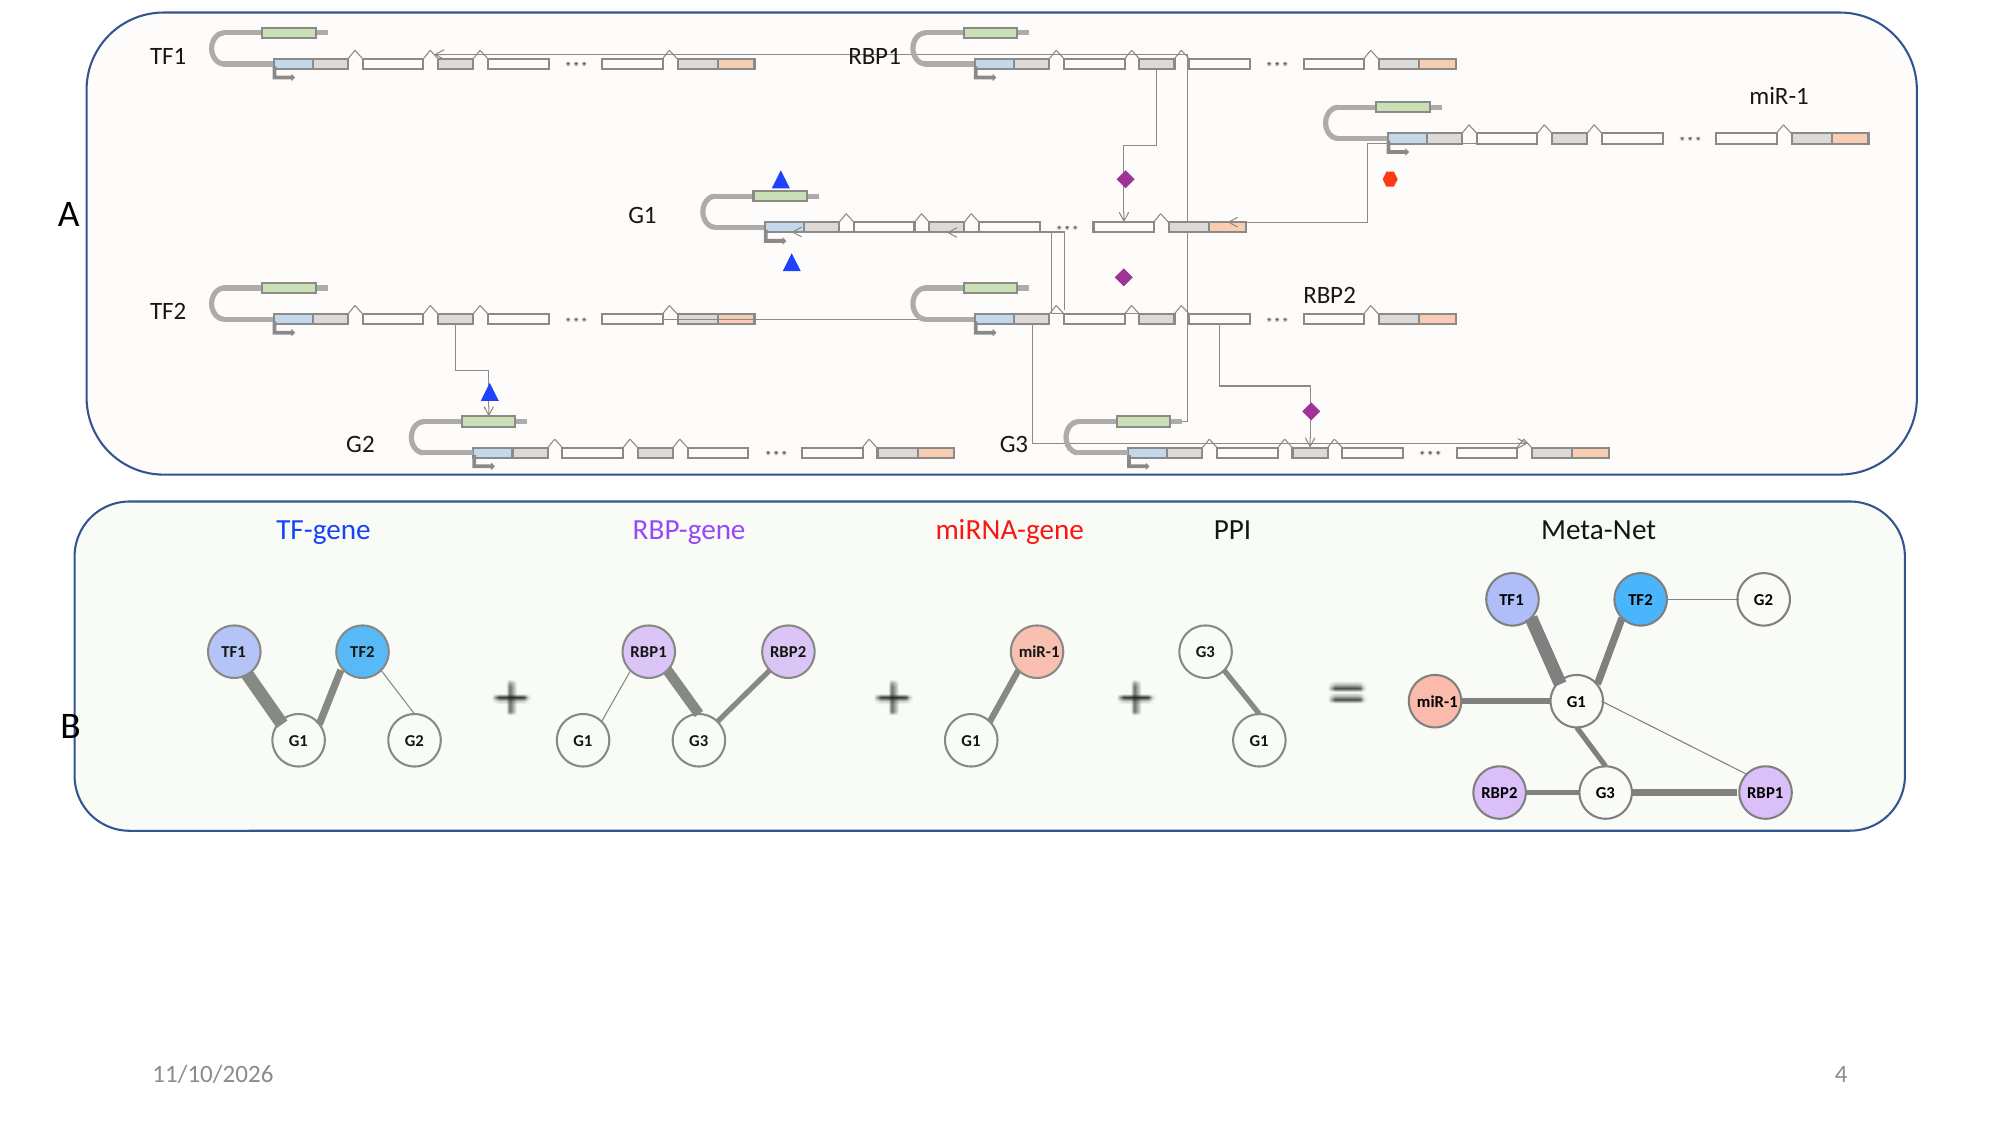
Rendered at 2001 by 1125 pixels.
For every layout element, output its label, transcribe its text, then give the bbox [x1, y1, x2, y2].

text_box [134, 27, 1869, 471]
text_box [206, 625, 441, 767]
text_box [137, 471, 1867, 476]
picture [1324, 677, 1371, 715]
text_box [944, 625, 1075, 767]
picture [488, 672, 535, 719]
picture [870, 672, 917, 719]
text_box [1179, 625, 1286, 767]
text_box [85, 11, 1918, 470]
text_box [1401, 573, 1799, 819]
slide_number 4 [1412, 1042, 1863, 1103]
text_box B [45, 693, 96, 754]
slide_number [137, 1042, 588, 1103]
text_box A [43, 181, 95, 241]
text_box [73, 500, 1906, 832]
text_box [556, 625, 822, 767]
picture [1113, 672, 1159, 719]
